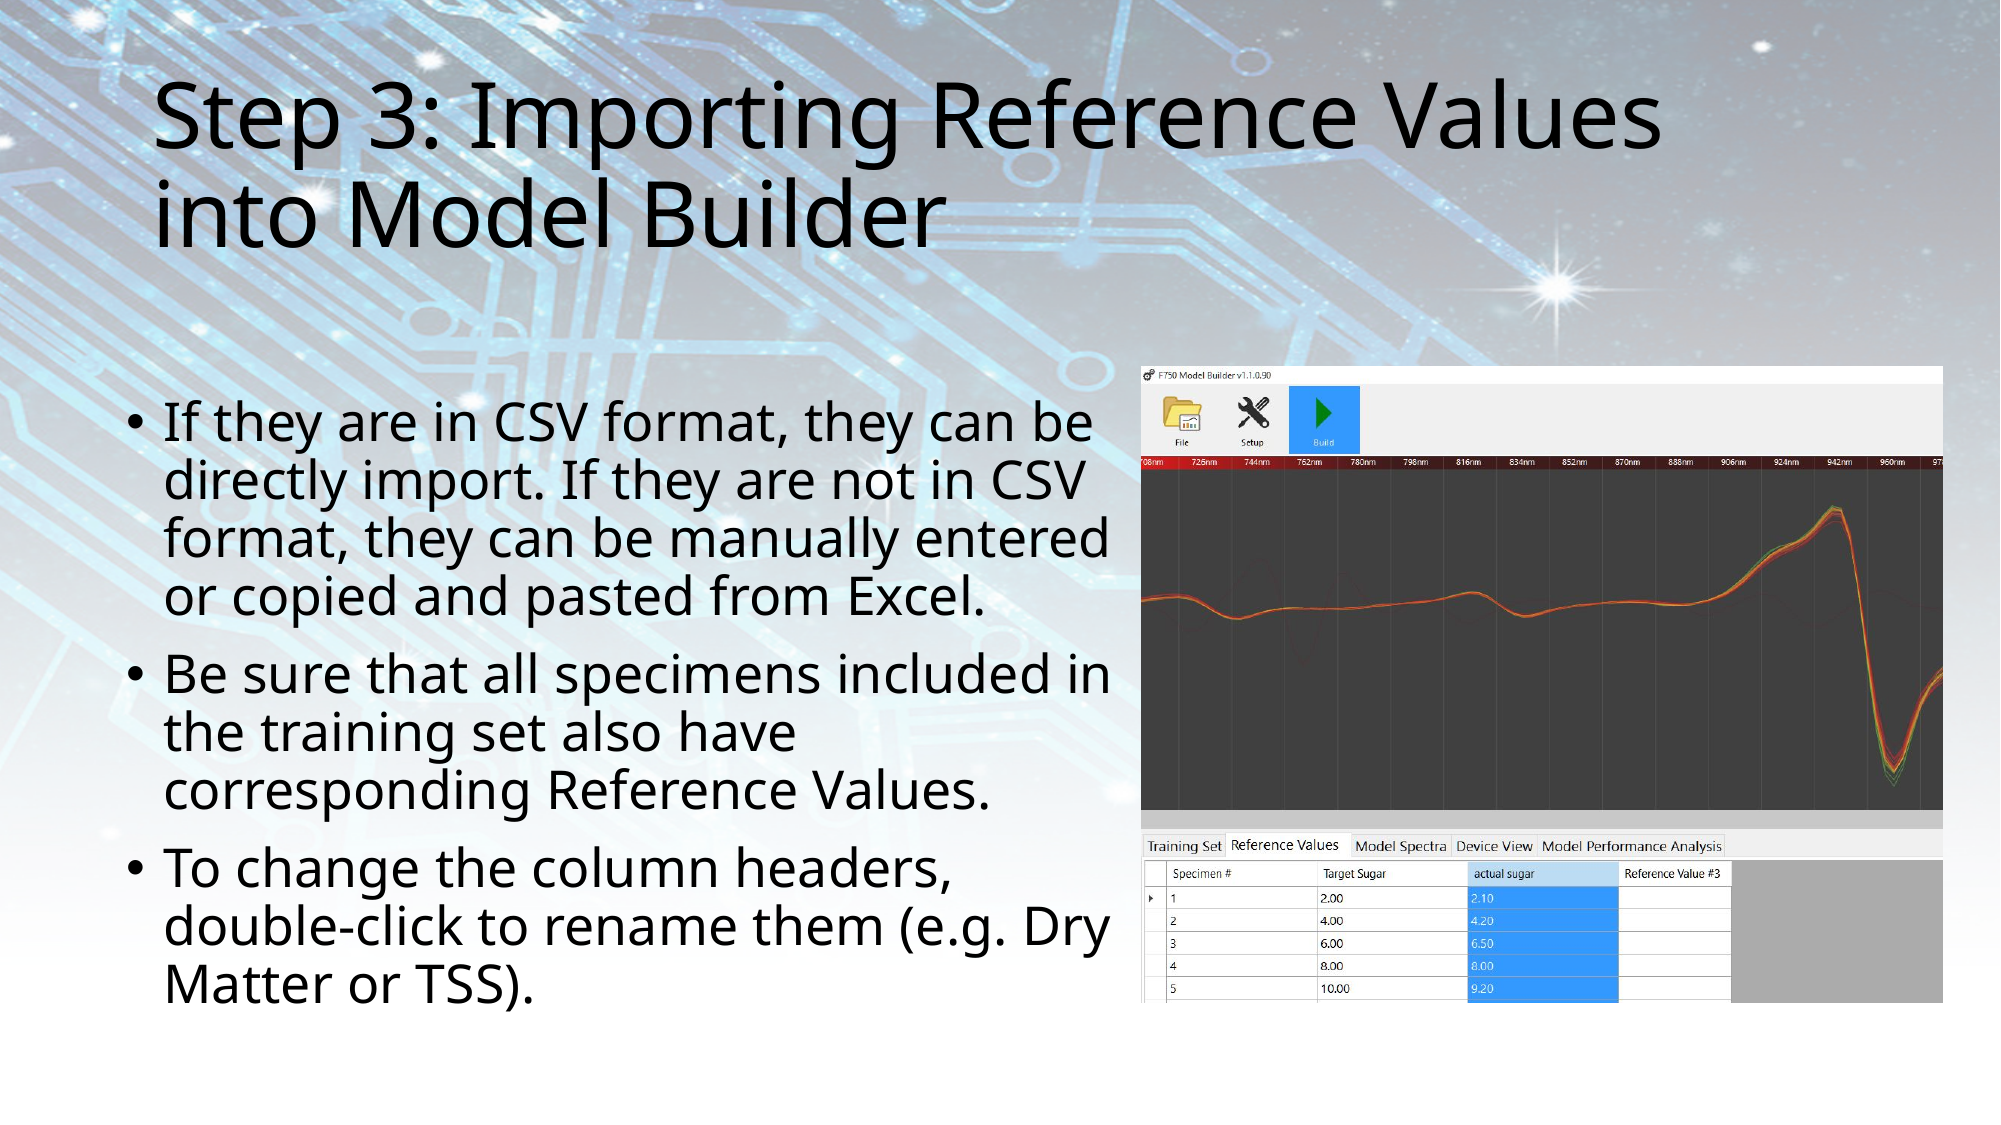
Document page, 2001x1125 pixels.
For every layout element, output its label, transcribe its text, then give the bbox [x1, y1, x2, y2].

list If they are in CSV format, they can be directly import. If they are not in CSV format, they can be manually entered or copied and pasted from Excel. Be sure that all specimens included in the training set also have corresponding Reference Values. To change the column headers, double-click to rename them (e.g. Dry Matter or TSS). [111, 387, 1149, 1024]
title Step 3: Importing Reference Values into Model Builder [137, 59, 1863, 278]
picture [1141, 366, 1943, 1004]
